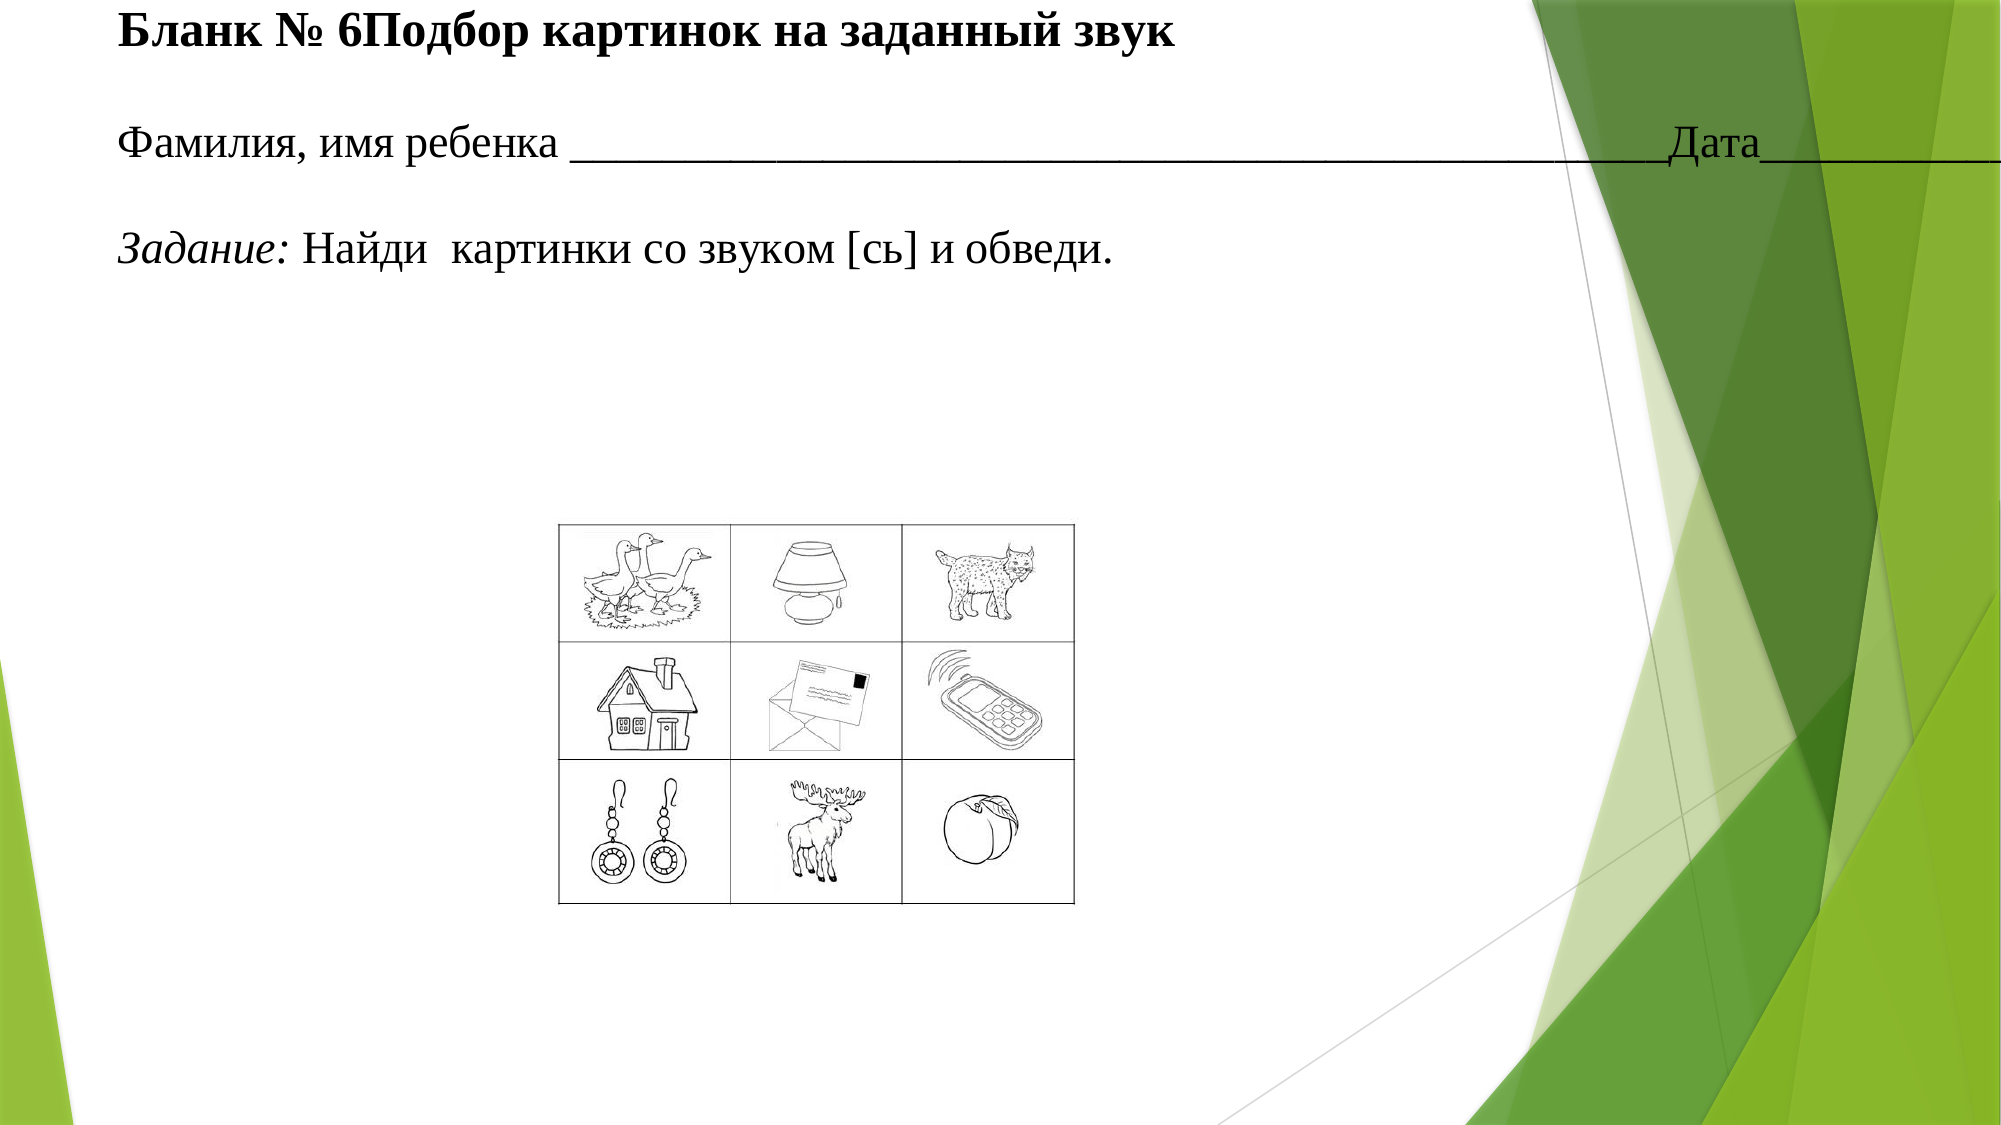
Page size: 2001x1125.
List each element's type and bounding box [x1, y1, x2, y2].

picture [0, 0, 2000, 276]
list [391, 353, 1242, 992]
